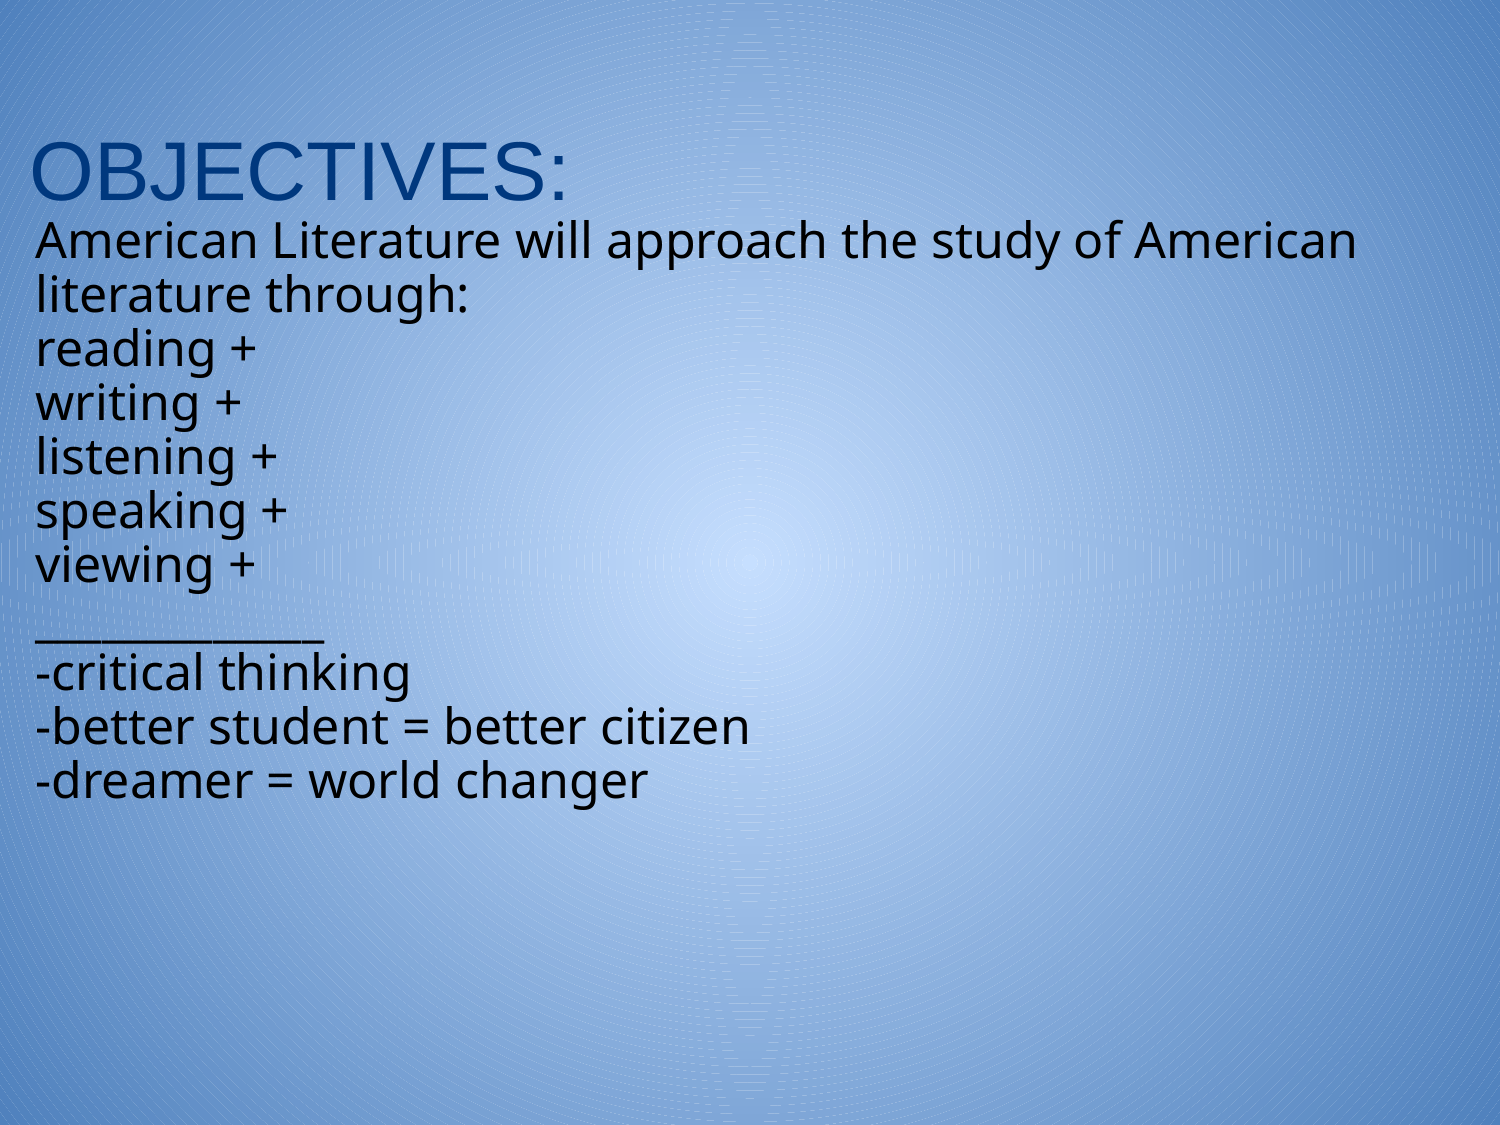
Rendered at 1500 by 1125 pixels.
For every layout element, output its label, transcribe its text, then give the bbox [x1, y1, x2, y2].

title OBJECTIVES: [14, 45, 1425, 233]
list American Literature will approach the study of American literature through: reading + writing + listening + speaking + viewing + _____________ -critical thinking -better student = better citizen -dreamer = world changer [20, 208, 1487, 1125]
